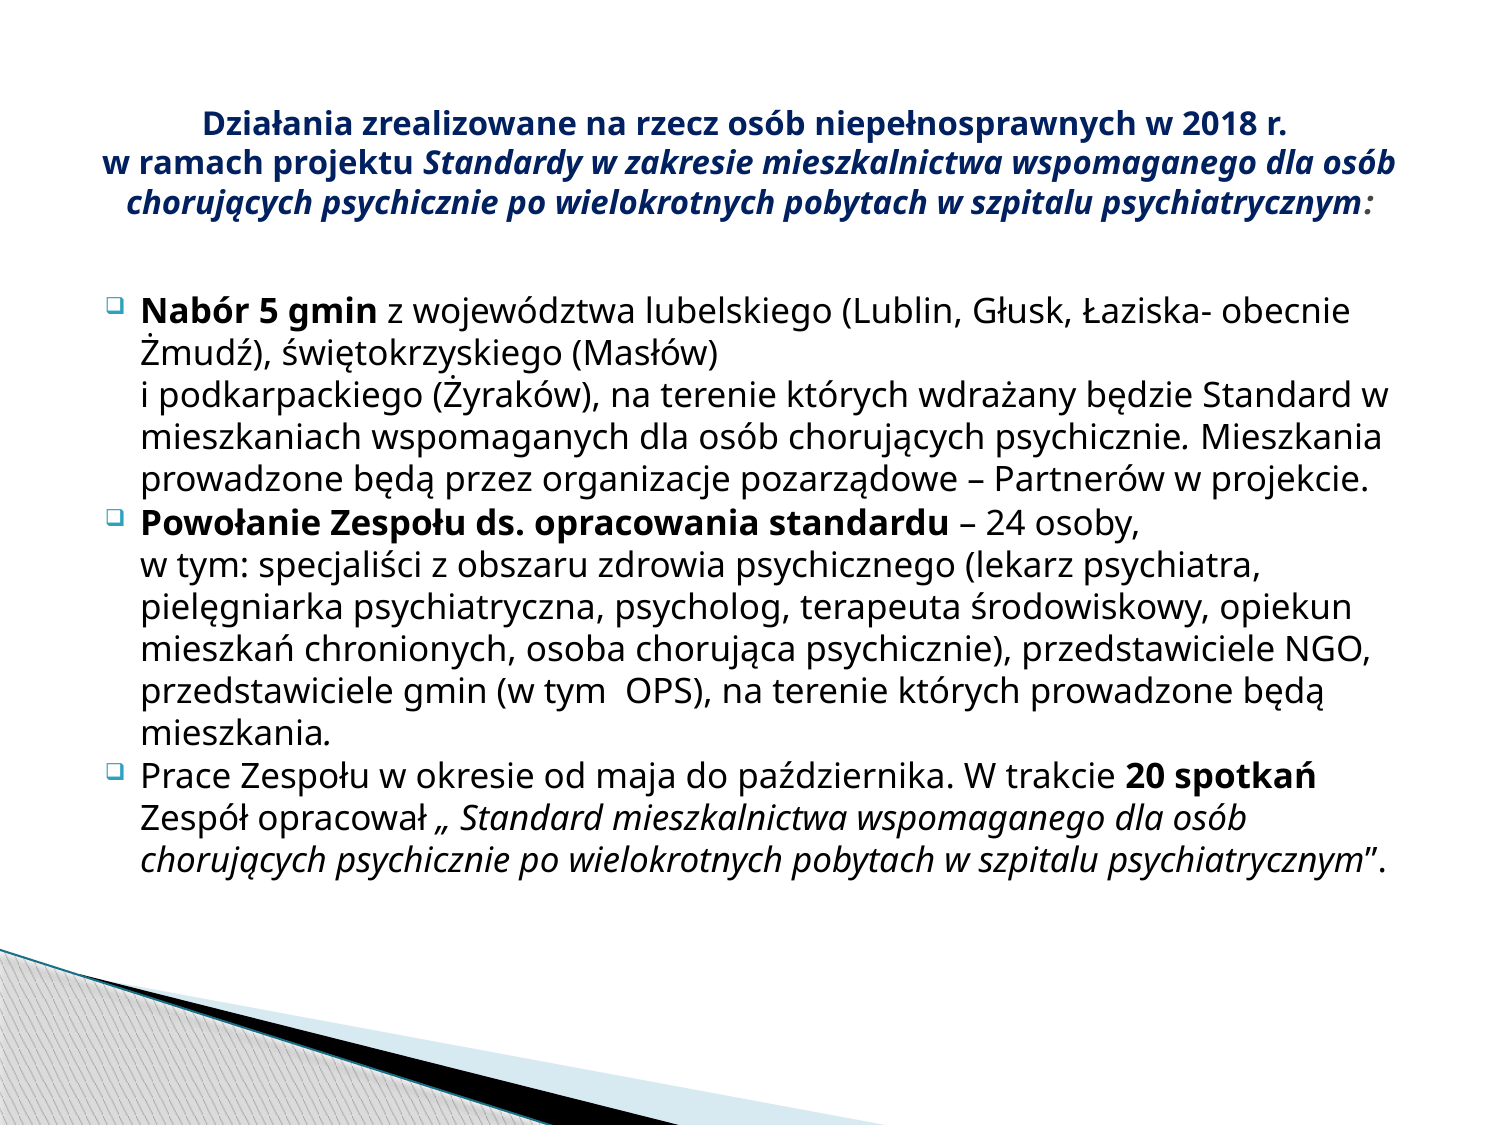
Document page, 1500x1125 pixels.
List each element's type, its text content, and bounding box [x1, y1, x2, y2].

list Nabór 5 gmin z województwa lubelskiego (Lublin, Głusk, Łaziska- obecnie Żmudź), świętokrzyskiego (Masłów) i podkarpackiego (Żyraków), na terenie których wdrażany będzie Standard w mieszkaniach wspomaganych dla osób chorujących psychicznie. Mieszkania prowadzone będą przez organizacje pozarządowe – Partnerów w projekcie. Powołanie Zespołu ds. opracowania standardu – 24 osoby, w tym: specjaliści z obszaru zdrowia psychicznego (lekarz psychiatra, pielęgniarka psychiatryczna, psycholog, terapeuta środowiskowy, opiekun mieszkań chronionych, osoba chorująca psychicznie), przedstawiciele NGO, przedstawiciele gmin (w tym OPS), na terenie których prowadzone będą mieszkania. Prace Zespołu w okresie od maja do października. W trakcie 20 spotkań Zespół opracował „ Standard mieszkalnictwa wspomaganego dla osób chorujących psychicznie po wielokrotnych pobytach w szpitalu psychiatrycznym”. [75, 281, 1425, 1005]
title Działania zrealizowane na rzecz osób niepełnosprawnych w 2018 r. w ramach projektu Standardy w zakresie mieszkalnictwa wspomaganego dla osób chorujących psychicznie po wielokrotnych pobytach w szpitalu psychiatrycznym: [75, 93, 1425, 270]
